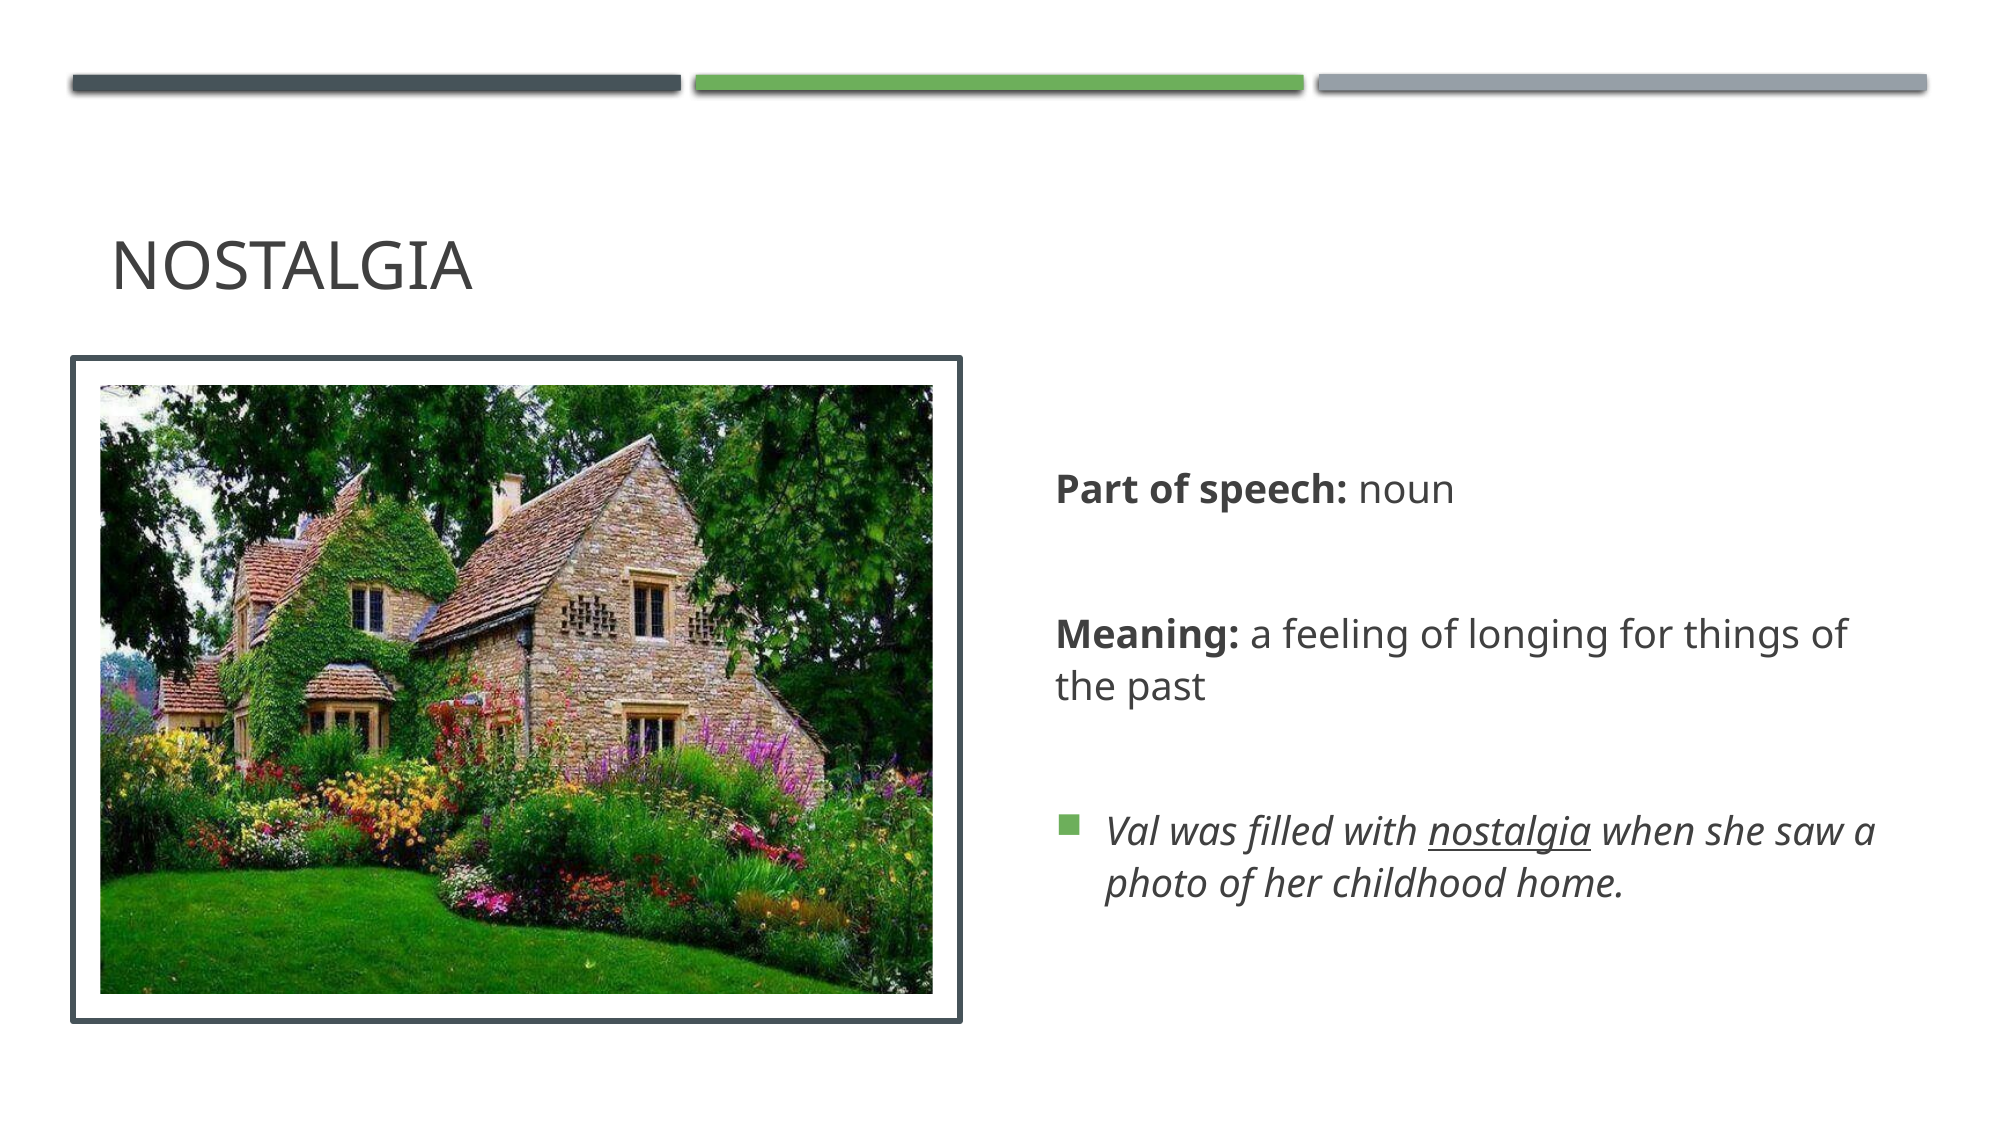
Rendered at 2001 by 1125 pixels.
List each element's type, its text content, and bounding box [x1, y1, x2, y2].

title nostalgia [95, 115, 1905, 311]
list Part of speech: noun Meaning: a feeling of longing for things of the past Val was filled with nostalgia when she saw a photo of her childhood home. [1040, 383, 1905, 981]
text_box [72, 74, 682, 92]
picture [99, 384, 934, 995]
text_box [695, 74, 1304, 91]
text_box [1318, 73, 1928, 92]
text_box [71, 356, 962, 1023]
